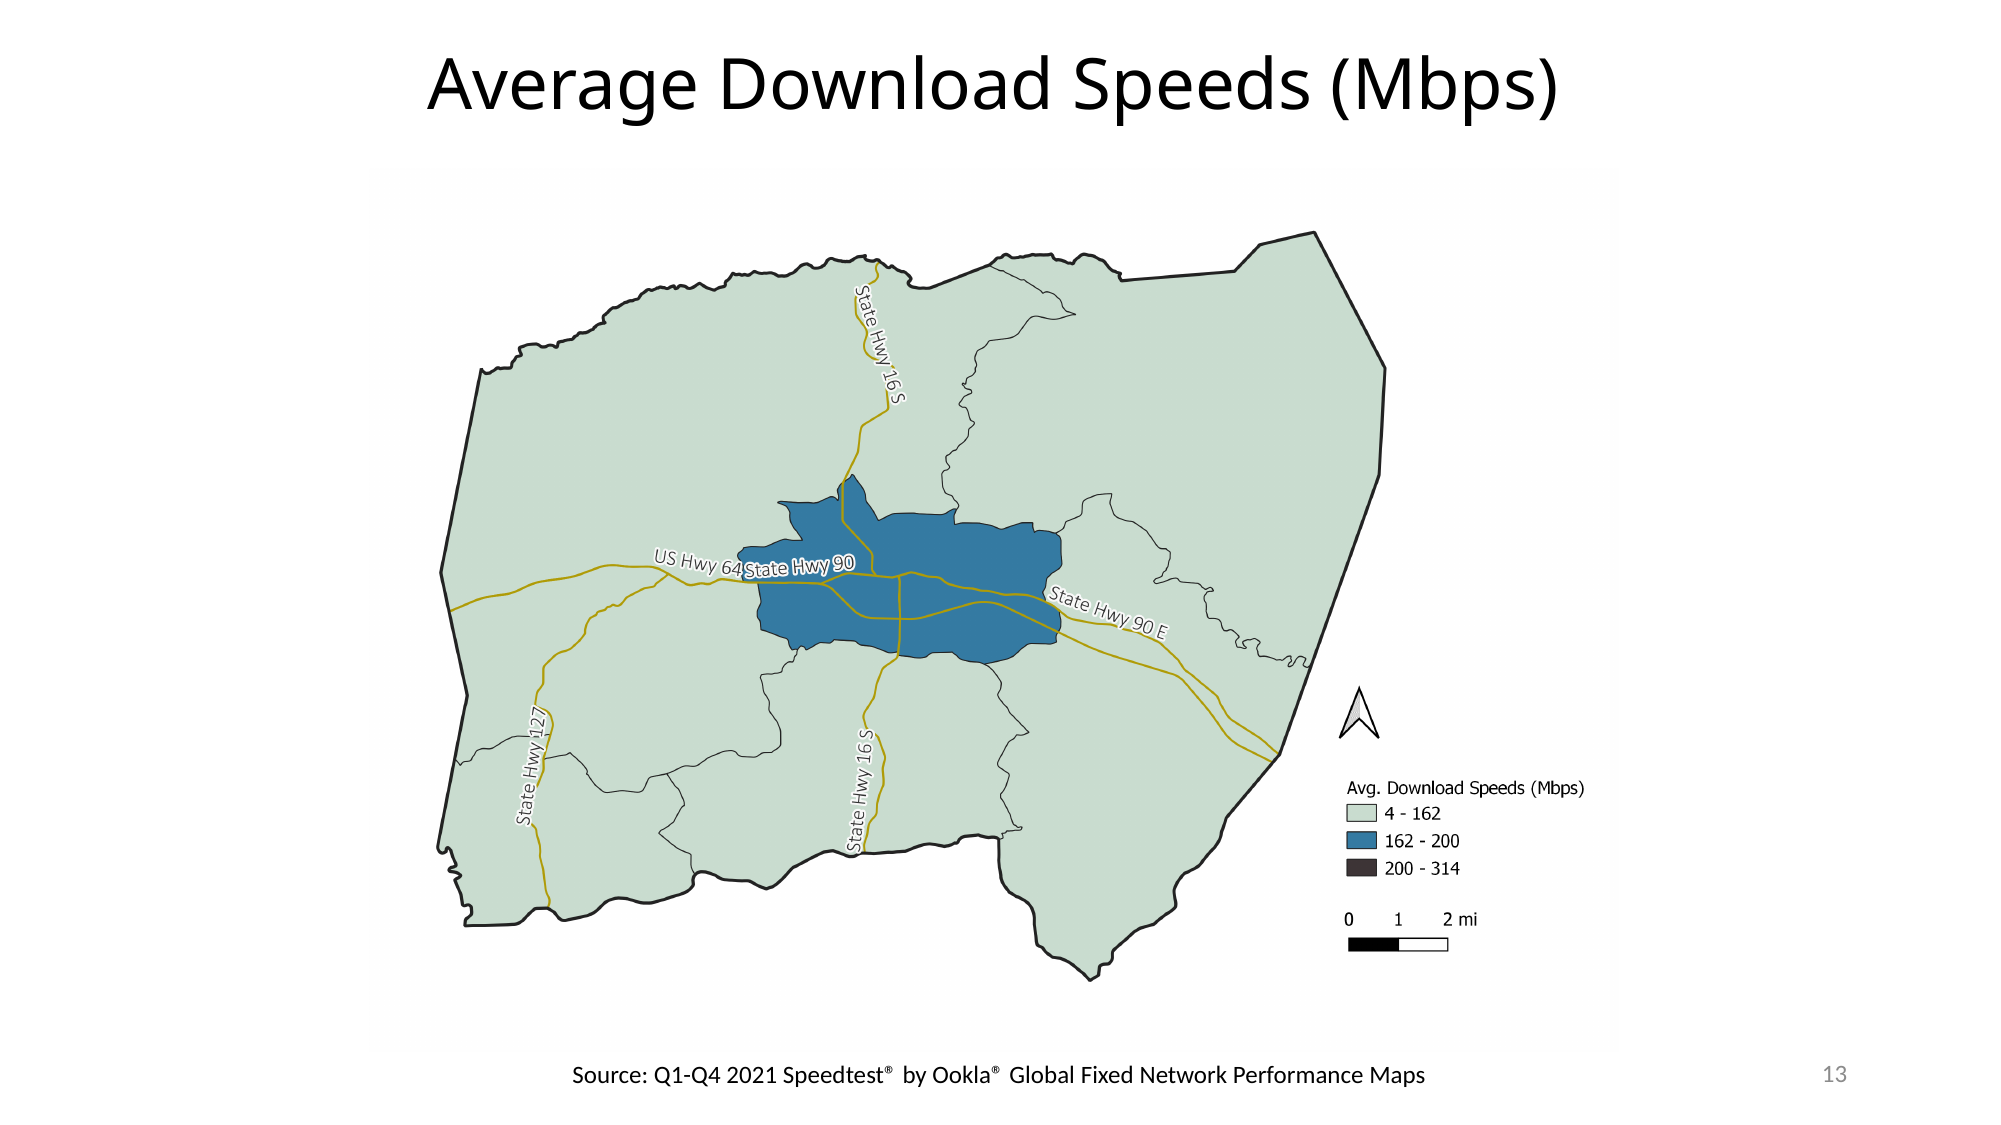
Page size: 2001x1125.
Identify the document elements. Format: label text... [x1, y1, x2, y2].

slide_number 13 [1412, 1042, 1863, 1103]
text_box Source: Q1-Q4 2021 Speedtest® by Ookla® Global Fixed Network Performance Maps [557, 1053, 1443, 1096]
picture [369, 168, 1619, 1053]
title Average Download Speeds (Mbps) [24, 5, 1963, 169]
